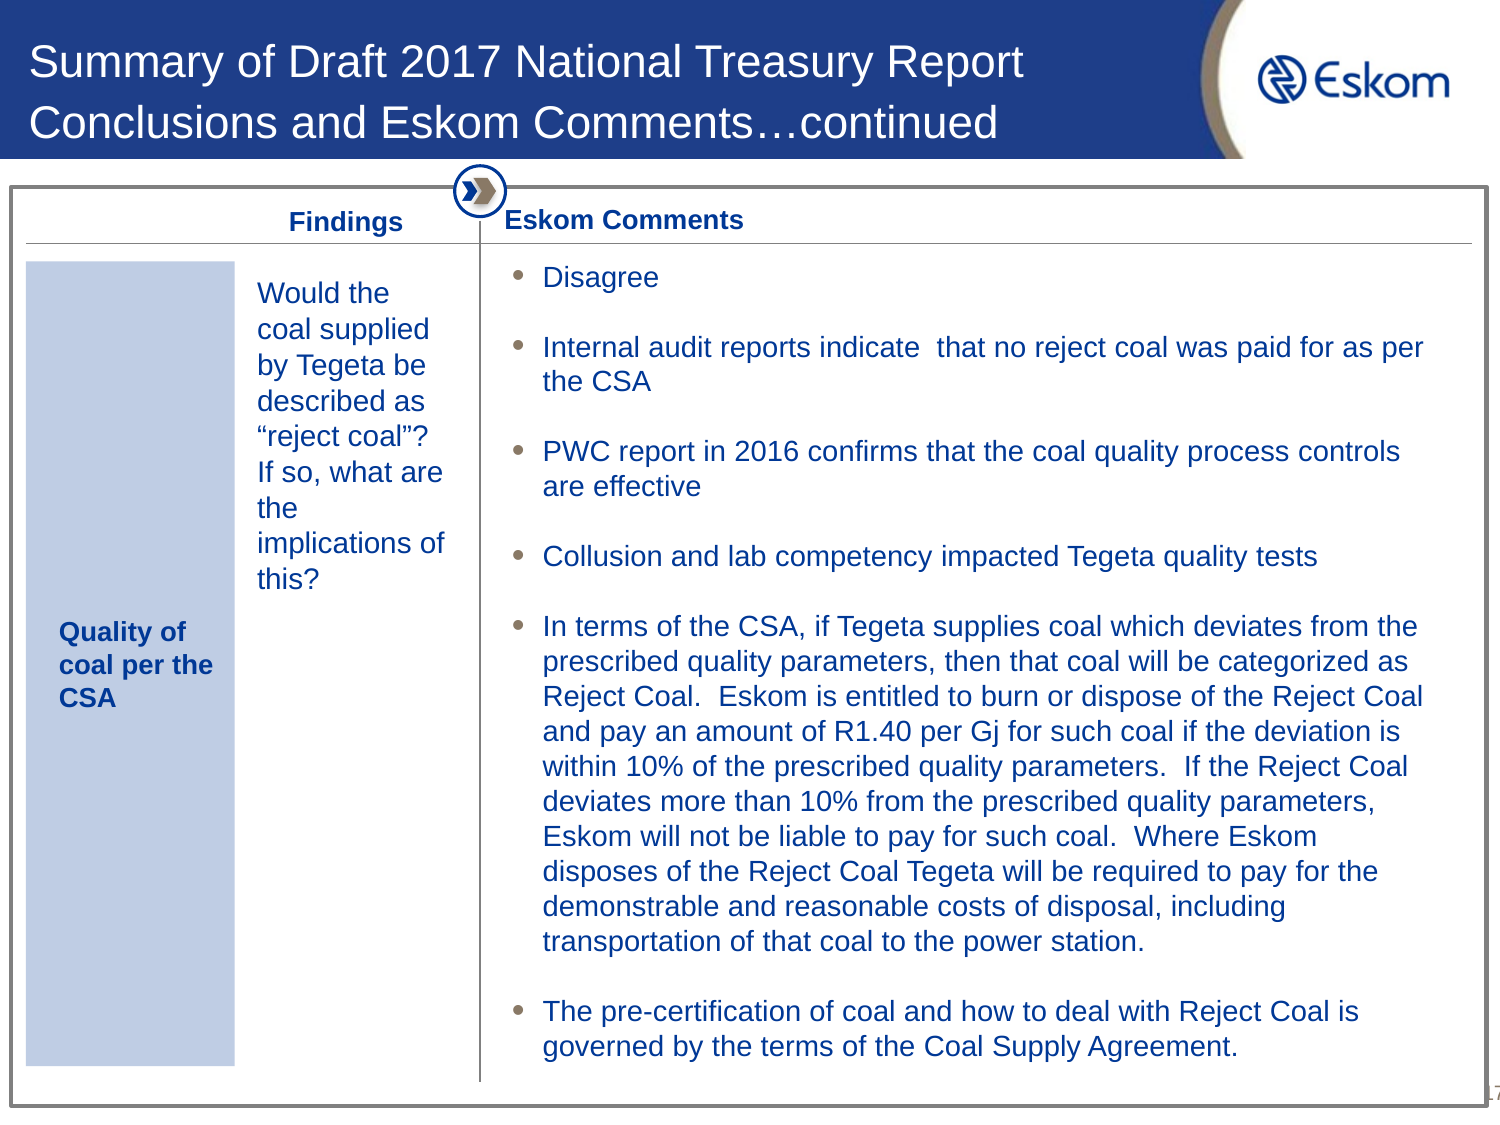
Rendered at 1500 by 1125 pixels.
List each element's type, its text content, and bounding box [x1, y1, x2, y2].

text_box Disagree Internal audit reports indicate that no reject coal was paid for as per the CSA PWC report in 2016 confirms that the coal quality process controls are effective Collusion and lab competency impacted Tegeta quality tests In terms of the CSA, if Tegeta supplies coal which deviates from the prescribed quality parameters, then that coal will be categorized as Reject Coal. Eskom is entitled to burn or dispose of the Reject Coal and pay an amount of R1.40 per Gj for such coal if the deviation is within 10% of the prescribed quality parameters. If the Reject Coal deviates more than 10% from the prescribed quality parameters, Eskom will not be liable to pay for such coal. Where Eskom disposes of the Reject Coal Tegeta will be required to pay for the demonstrable and reasonable costs of disposal, including transportation of that coal to the power station. The pre-certification of coal and how to deal with Reject Coal is governed by the terms of the Coal Supply Agreement. [504, 251, 1447, 1105]
picture [1257, 54, 1450, 105]
text_box Would the coal supplied by Tegeta be described as “reject coal”? If so, what are the implications of this? [249, 266, 460, 647]
picture [0, 0, 1246, 159]
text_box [454, 165, 506, 217]
text_box Summary of Draft 2017 National Treasury Report Conclusions and Eskom Comments…continued [28, 26, 1181, 148]
text_box [9, 185, 1489, 1108]
text_box Quality of coal per the CSA [25, 261, 235, 1067]
